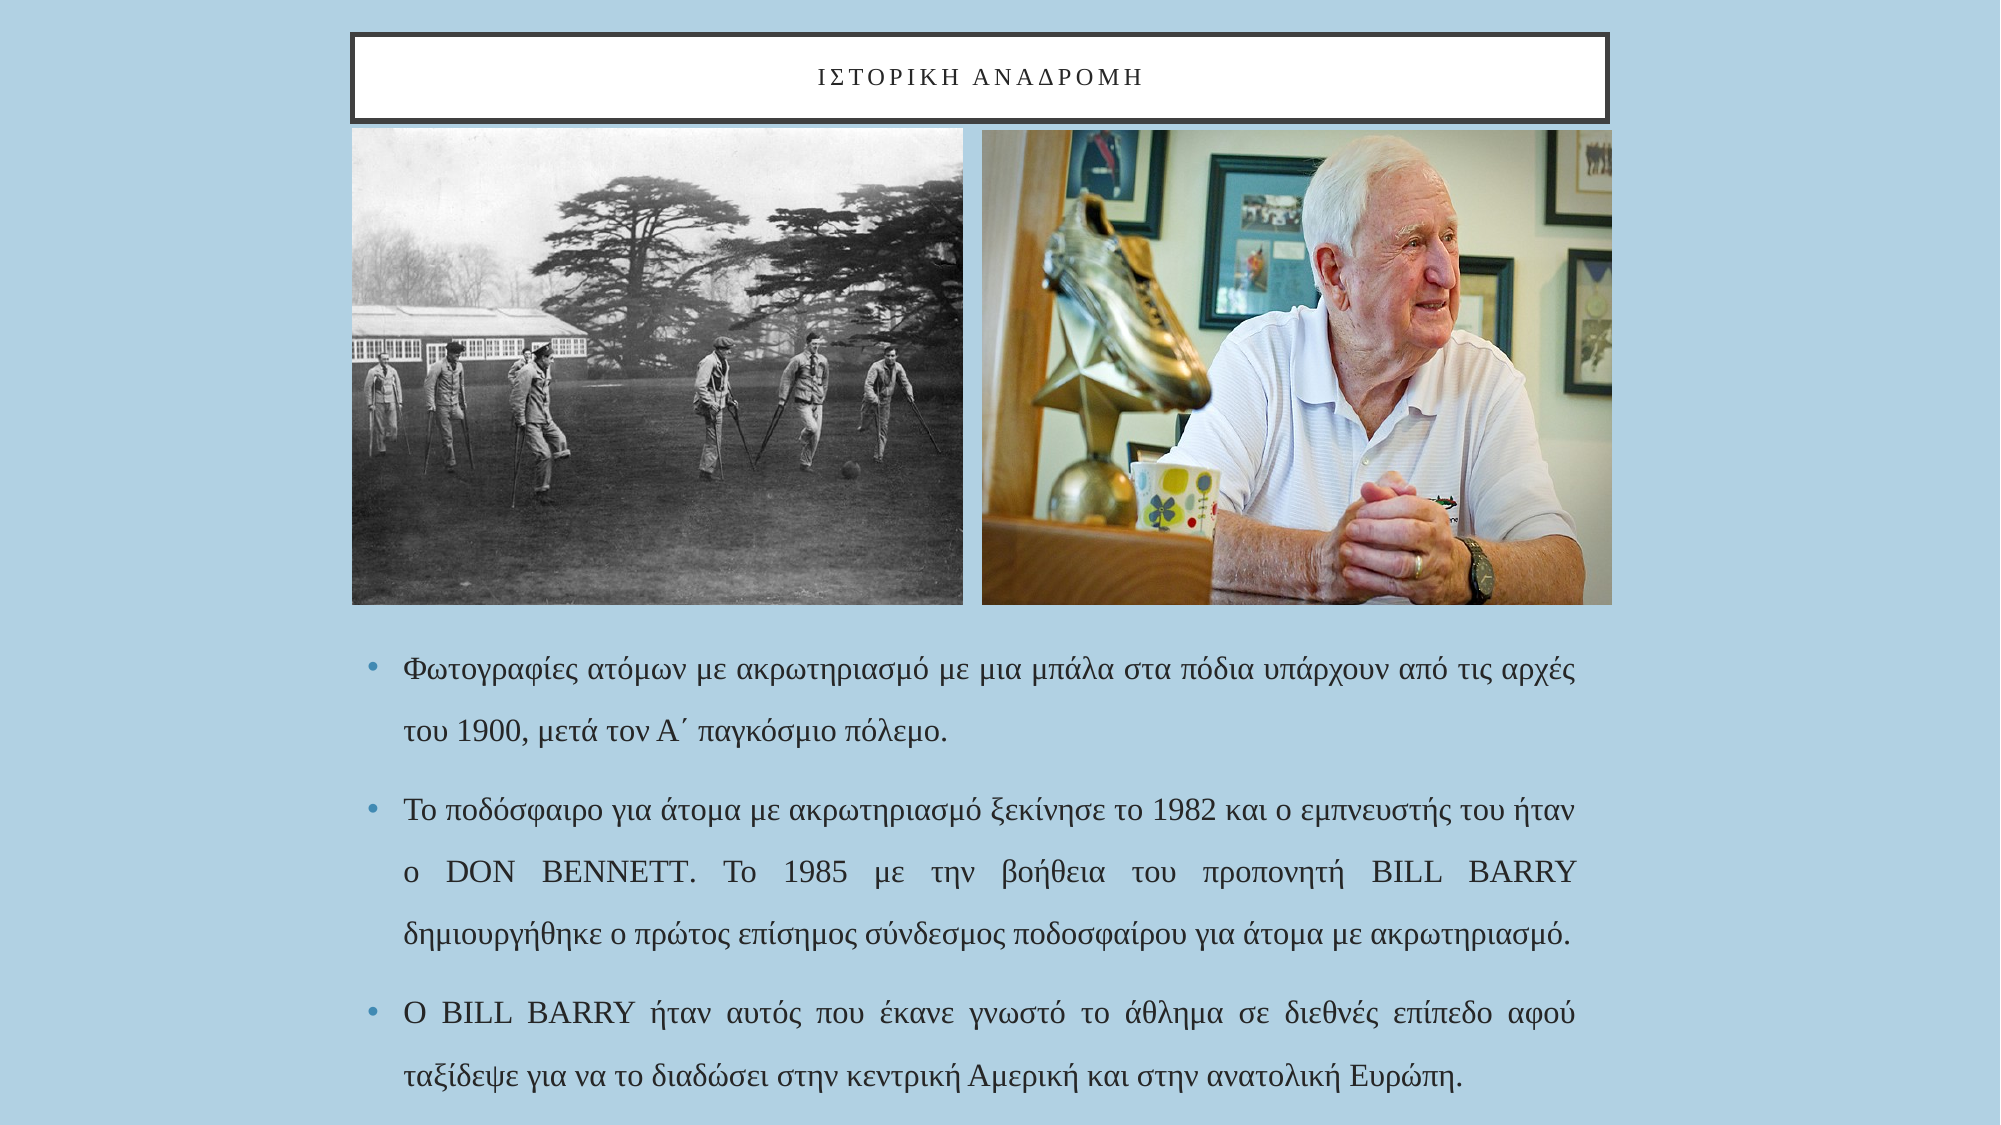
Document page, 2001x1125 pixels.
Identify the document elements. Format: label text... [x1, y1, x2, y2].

picture [982, 130, 1612, 605]
picture [352, 128, 963, 605]
list Φωτογραφίες ατόμων με ακρωτηριασμό με μια μπάλα στα πόδια υπάρχουν από τις αρχές του 1900, μετά τον Α΄ παγκόσμιο πόλεμο. Το ποδόσφαιρο για άτομα με ακρωτηριασμό ξεκίνησε το 1982 και ο εμπνευστής του ήταν ο DON BENNETT. Το 1985 με την βοήθεια του προπονητή BILL BARRY δημιουργήθηκε ο πρώτος επίσημος σύνδεσμος ποδοσφαίρου για άτομα με ακρωτηριασμό. Ο BILL BARRY ήταν αυτός που έκανε γνωστό το άθλημα σε διεθνές επίπεδο αφού ταξίδεψε για να το διαδώσει στην κεντρική Αμερική και στην ανατολική Ευρώπη. [352, 562, 1592, 1125]
title ΙΣΤΟΡΙΚΗ ΑΝΑΔΡΟΜΗ [350, 32, 1610, 124]
